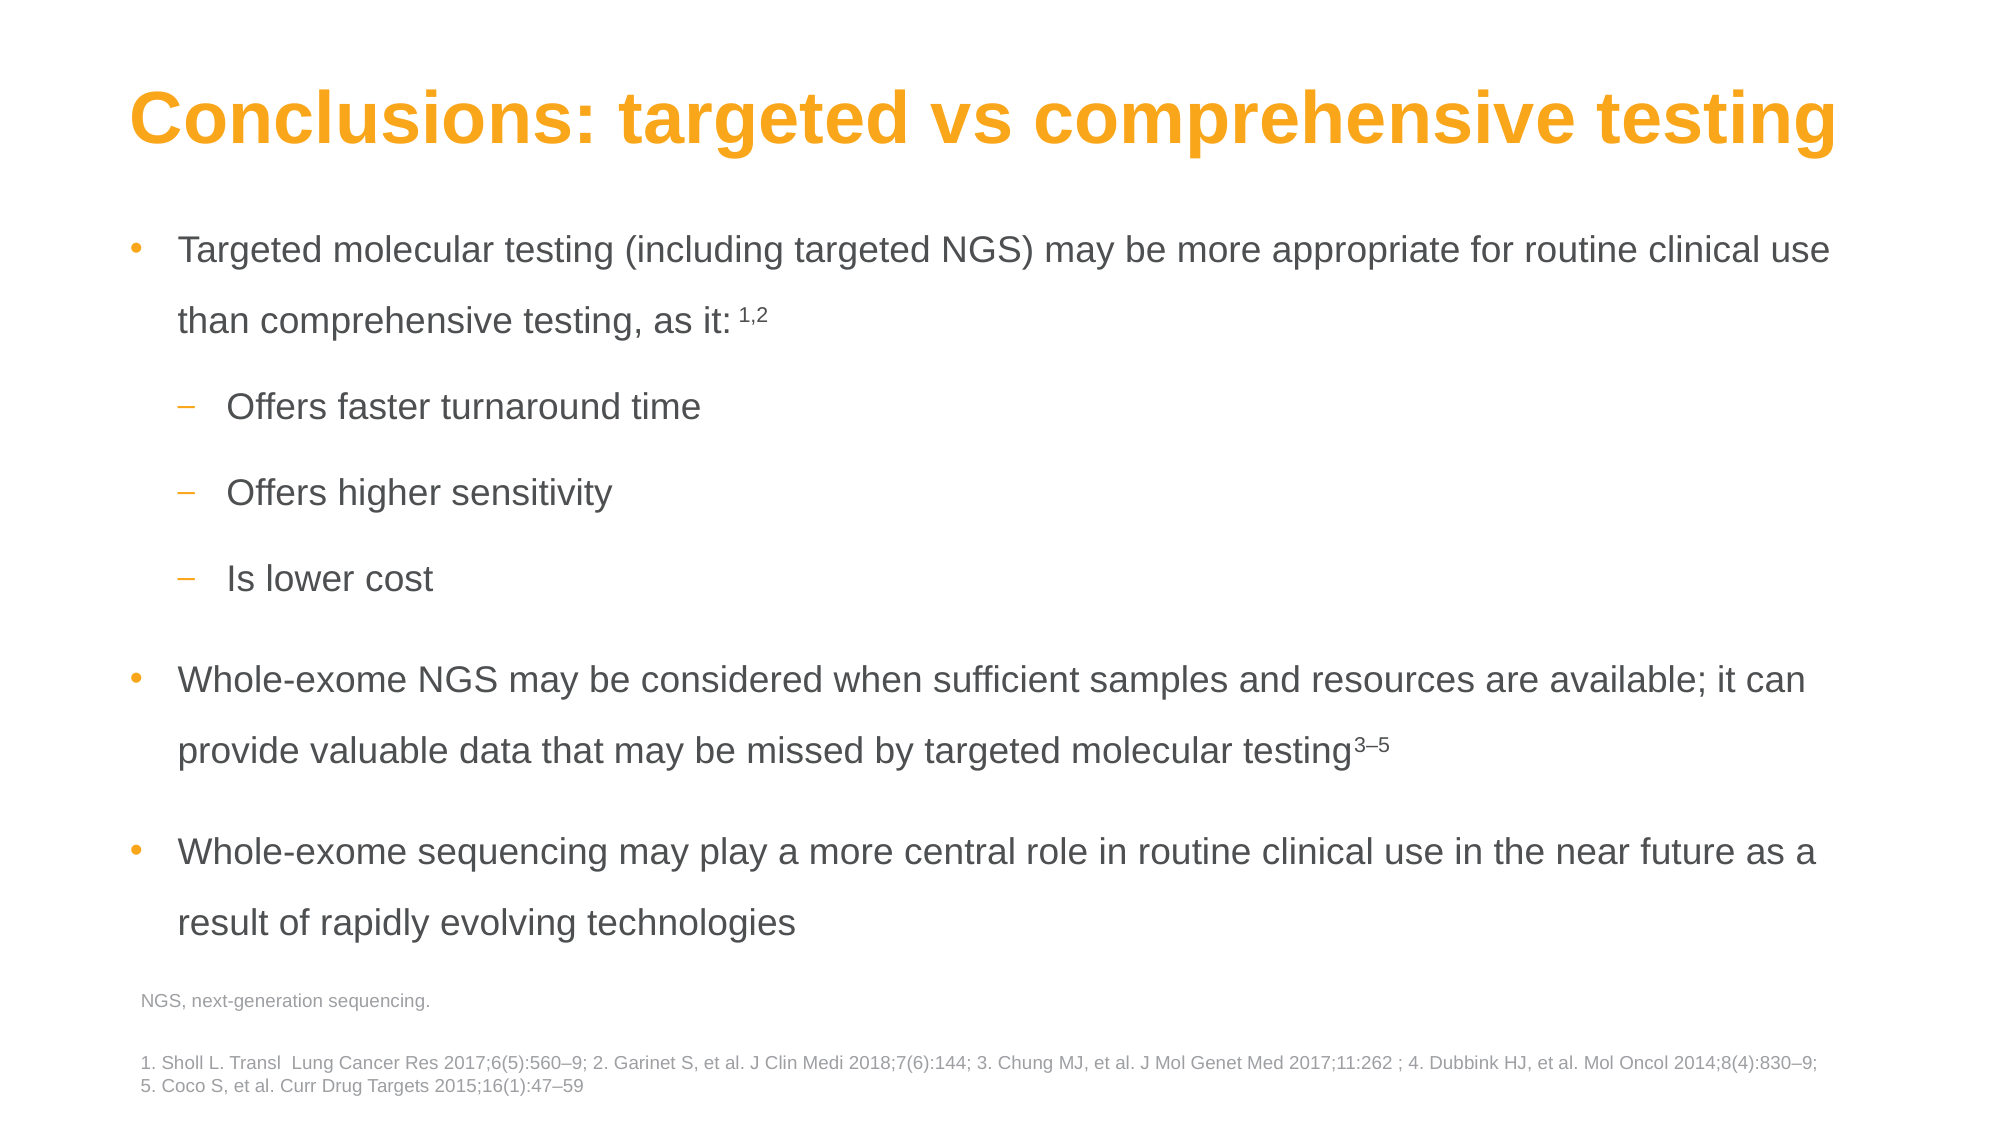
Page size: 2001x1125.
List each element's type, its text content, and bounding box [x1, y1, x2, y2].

list Targeted molecular testing (including targeted NGS) may be more appropriate for routine clinical use than comprehensive testing, as it: 1,2 Offers faster turnaround time Offers higher sensitivity Is lower cost Whole-exome NGS may be considered when sufficient samples and resources are available; it can provide valuable data that may be missed by targeted molecular testing3–5 Whole-exome sequencing may play a more central role in routine clinical use in the near future as a result of rapidly evolving technologies [129, 198, 1874, 948]
text_box NGS, next-generation sequencing. [126, 981, 1823, 1043]
text_box 1. Sholl L. Transl Lung Cancer Res 2017;6(5):560–9; 2. Garinet S, et al. J Clin Medi 2018;7(6):144; 3. Chung MJ, et al. J Mol Genet Med 2017;11:262 ; 4. Dubbink HJ, et al. Mol Oncol 2014;8(4):830–9; 5. Coco S, et al. Curr Drug Targets 2015;16(1):47–59 [125, 1043, 1839, 1107]
title Conclusions: targeted vs comprehensive testing [129, 59, 1873, 188]
